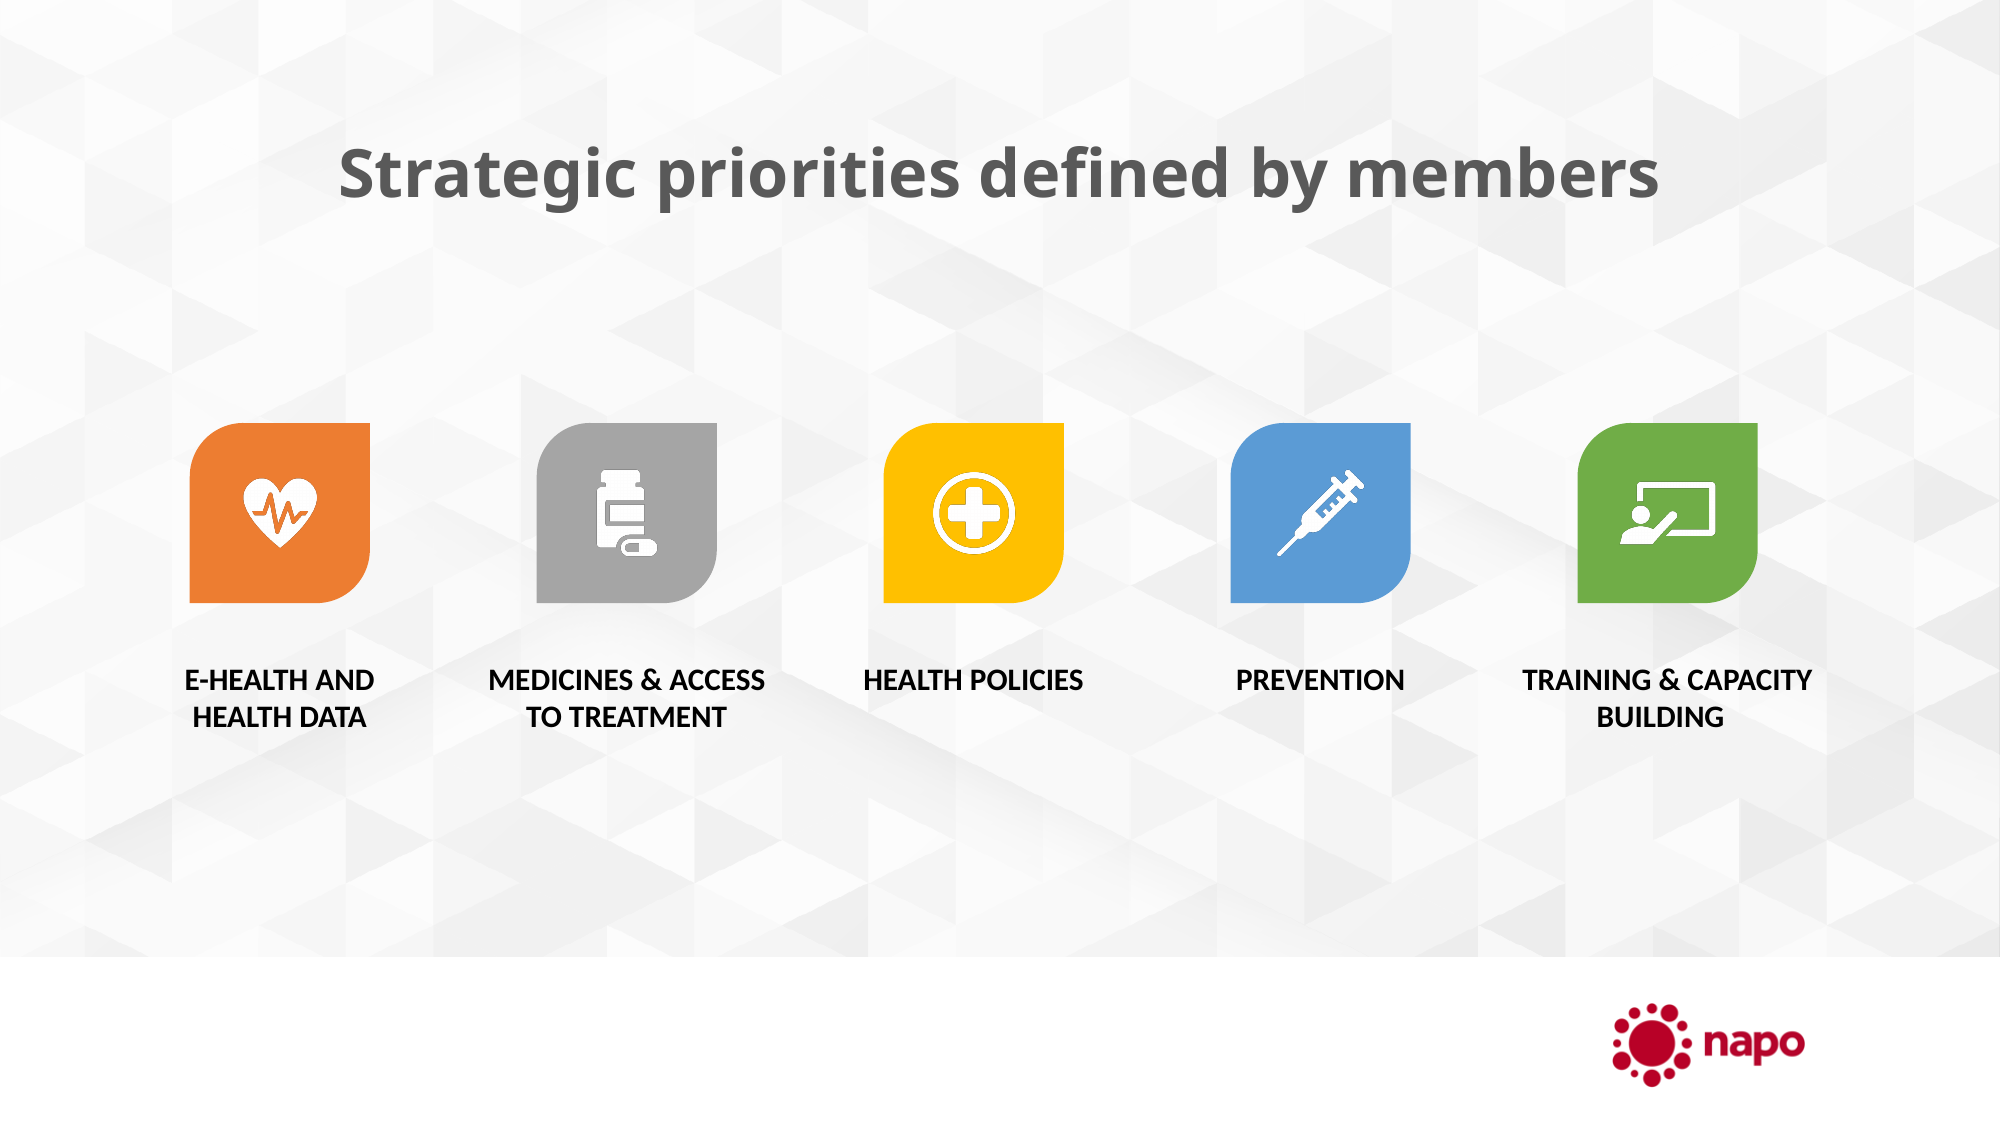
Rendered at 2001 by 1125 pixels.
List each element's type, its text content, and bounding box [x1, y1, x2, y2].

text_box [111, 243, 1837, 958]
picture [1610, 1002, 1807, 1089]
text_box Strategic priorities defined by members [111, 112, 1889, 320]
text_box [0, 957, 2000, 1125]
